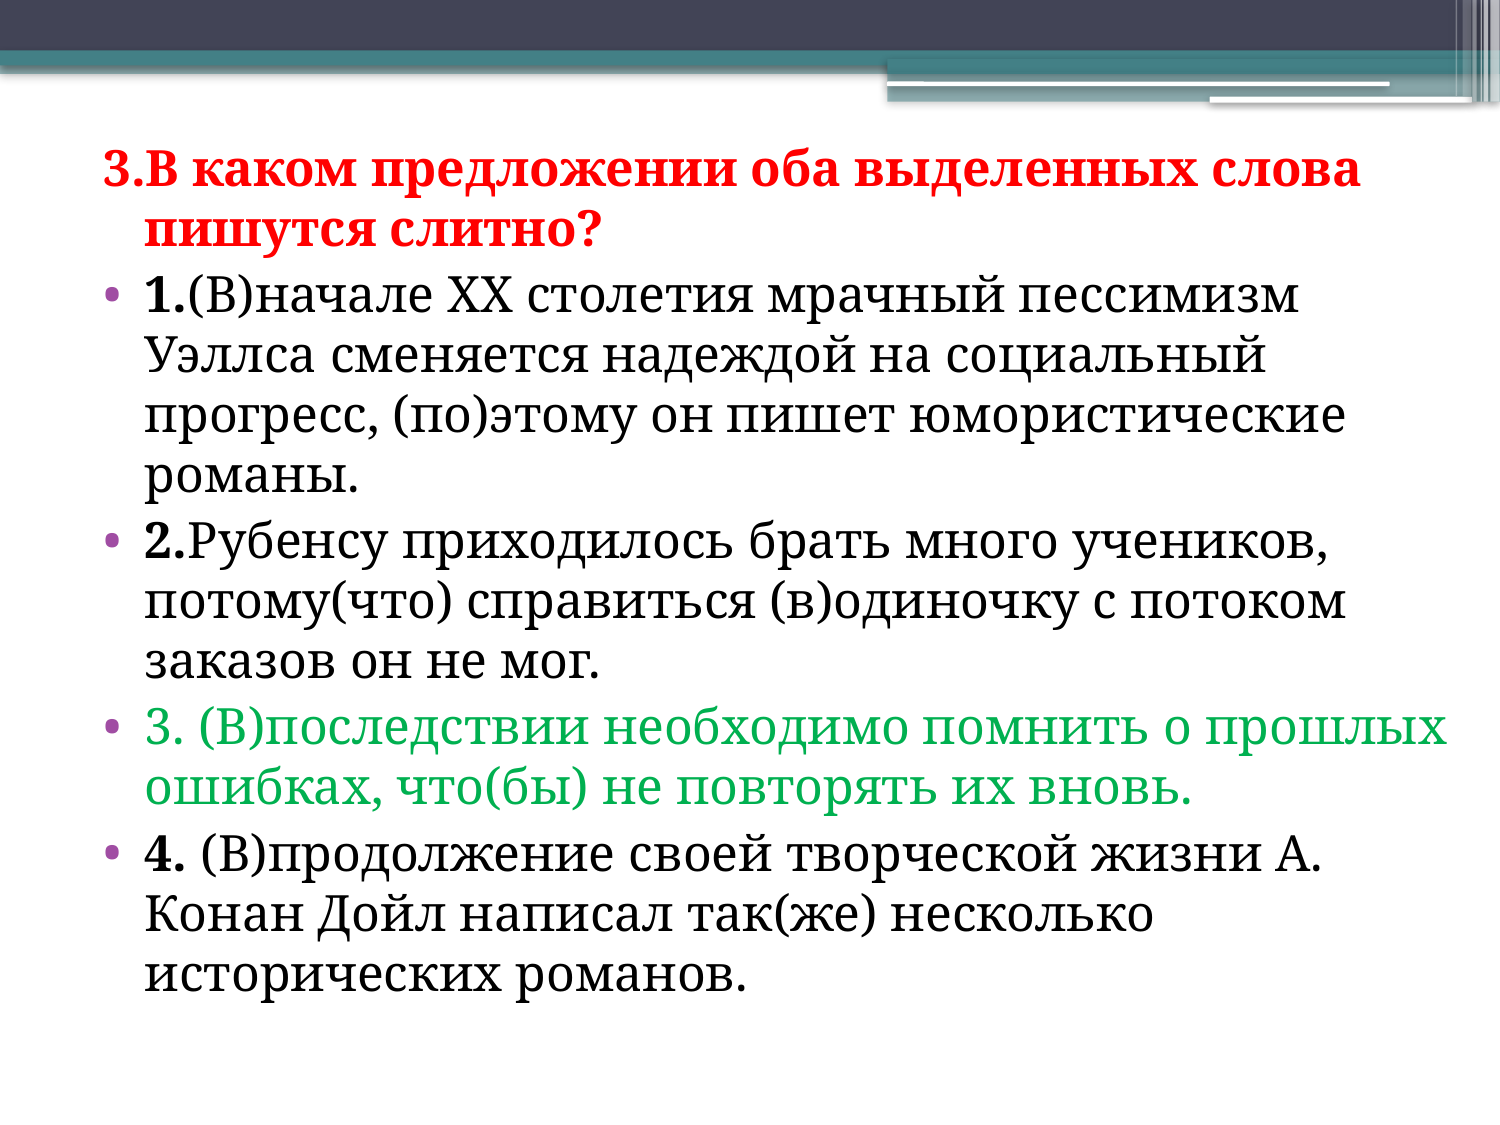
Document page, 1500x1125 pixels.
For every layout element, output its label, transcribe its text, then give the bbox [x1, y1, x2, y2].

list 3.В каком предложении оба выделенных слова пишутся слитно? 1.(В)начале ХХ столетия мрачный пессимизм Уэллса сменяется надеждой на социальный прогресс, (по)этому он пишет юмористические романы. 2.Рубенсу приходилось брать много учеников, потому(что) справиться (в)одиночку с потоком заказов он не мог. 3. (В)последствии необходимо помнить о прошлых ошибках, что(бы) не повторять их вновь. 4. (В)продолжение своей творческой жизни А. Конан Дойл написал так(же) несколько исторических романов. [70, 128, 1465, 1090]
